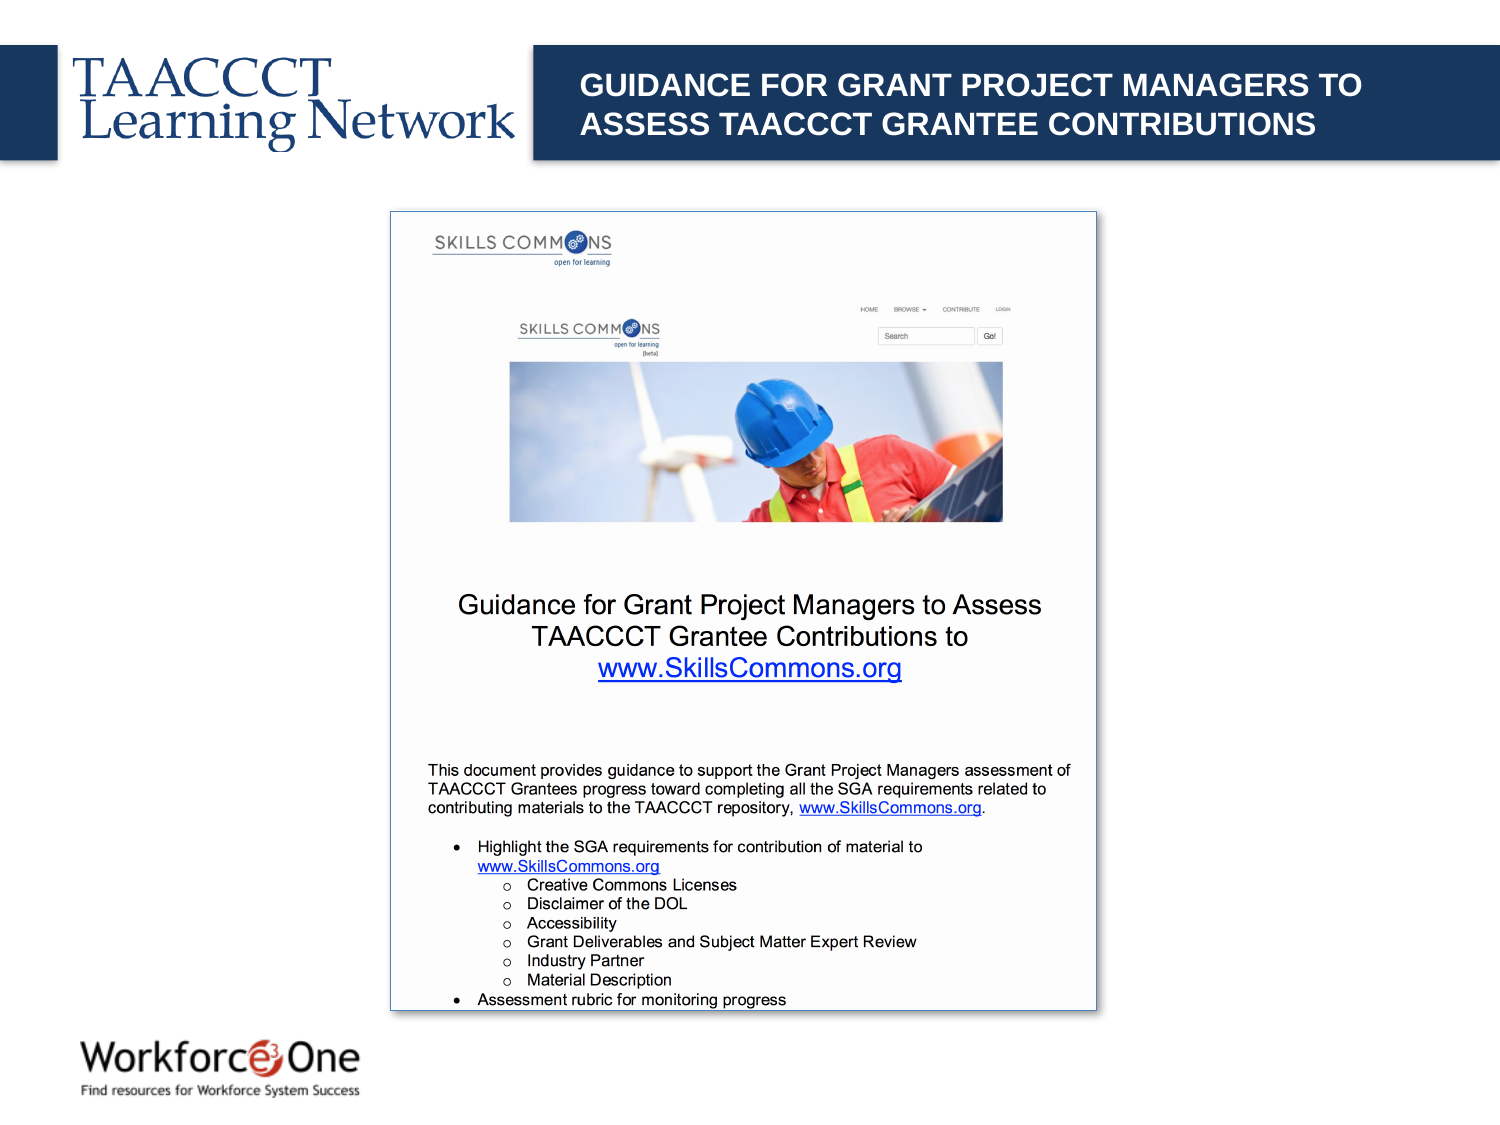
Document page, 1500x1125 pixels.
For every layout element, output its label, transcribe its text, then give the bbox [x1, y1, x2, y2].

picture [389, 210, 1097, 1012]
title Guidance for Grant Project Managers to Assess TAACCCT Grantee Contributions [564, 45, 1425, 161]
picture [57, 989, 384, 1125]
